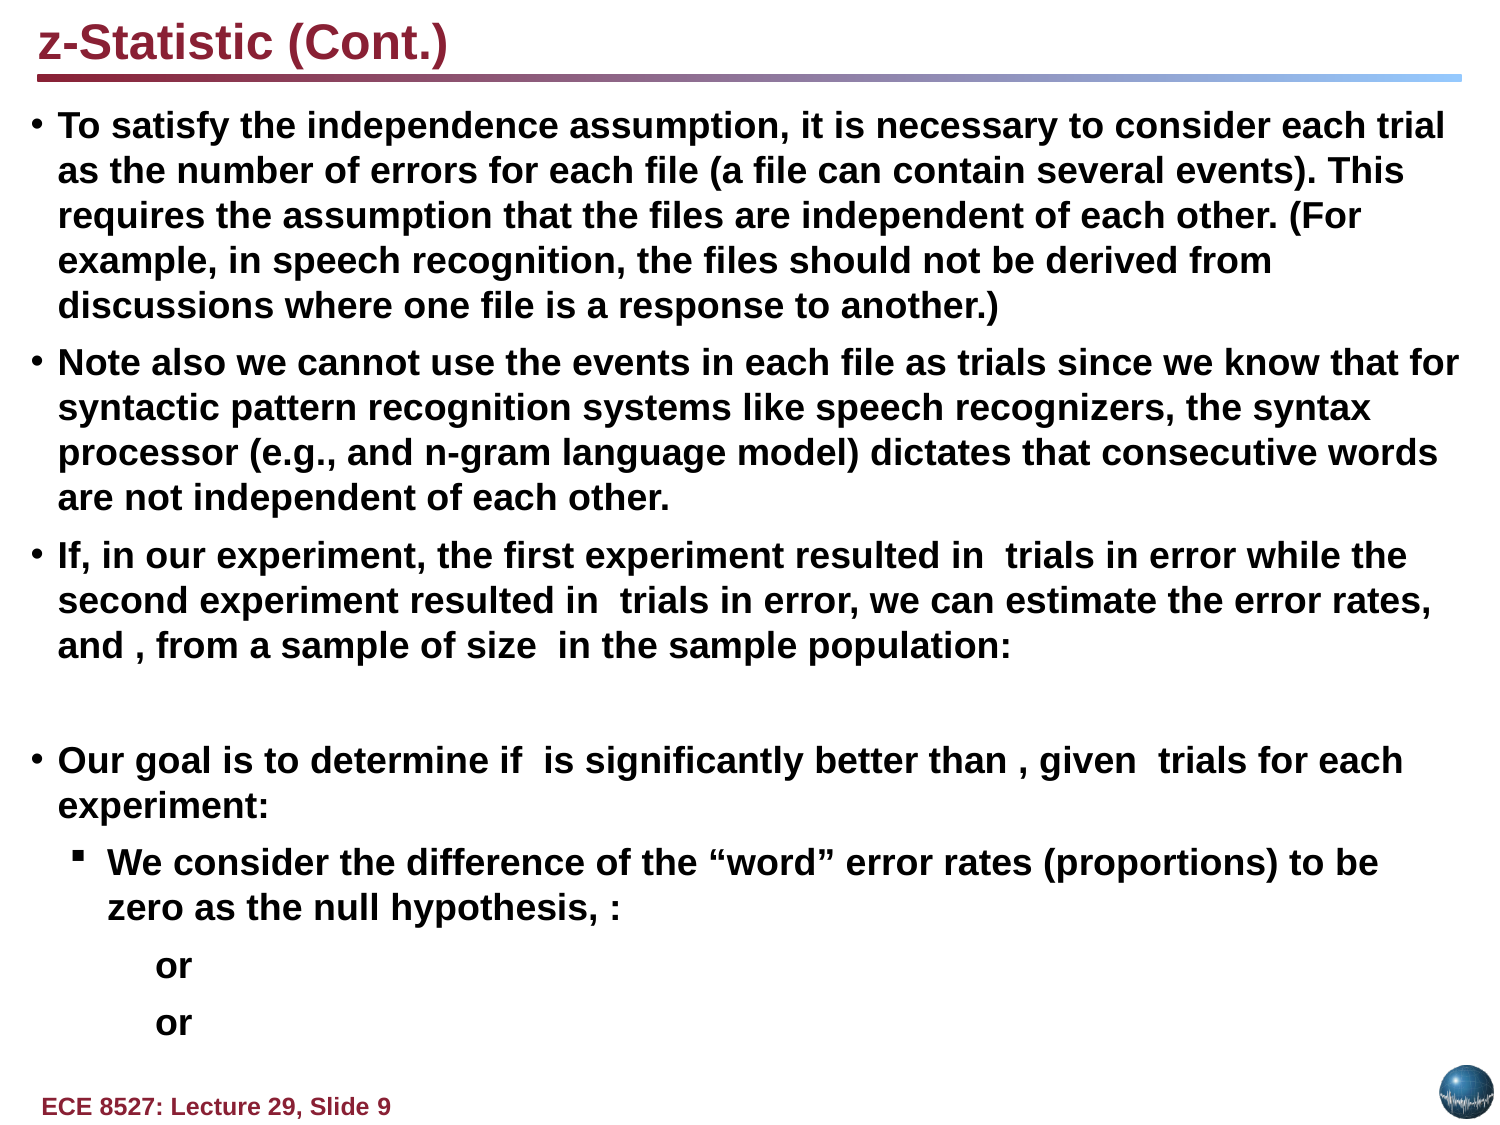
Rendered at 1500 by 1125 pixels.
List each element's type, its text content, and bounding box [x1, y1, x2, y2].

text_box z-Statistic (Cont.) [37, 0, 1463, 80]
picture [1439, 1065, 1494, 1119]
